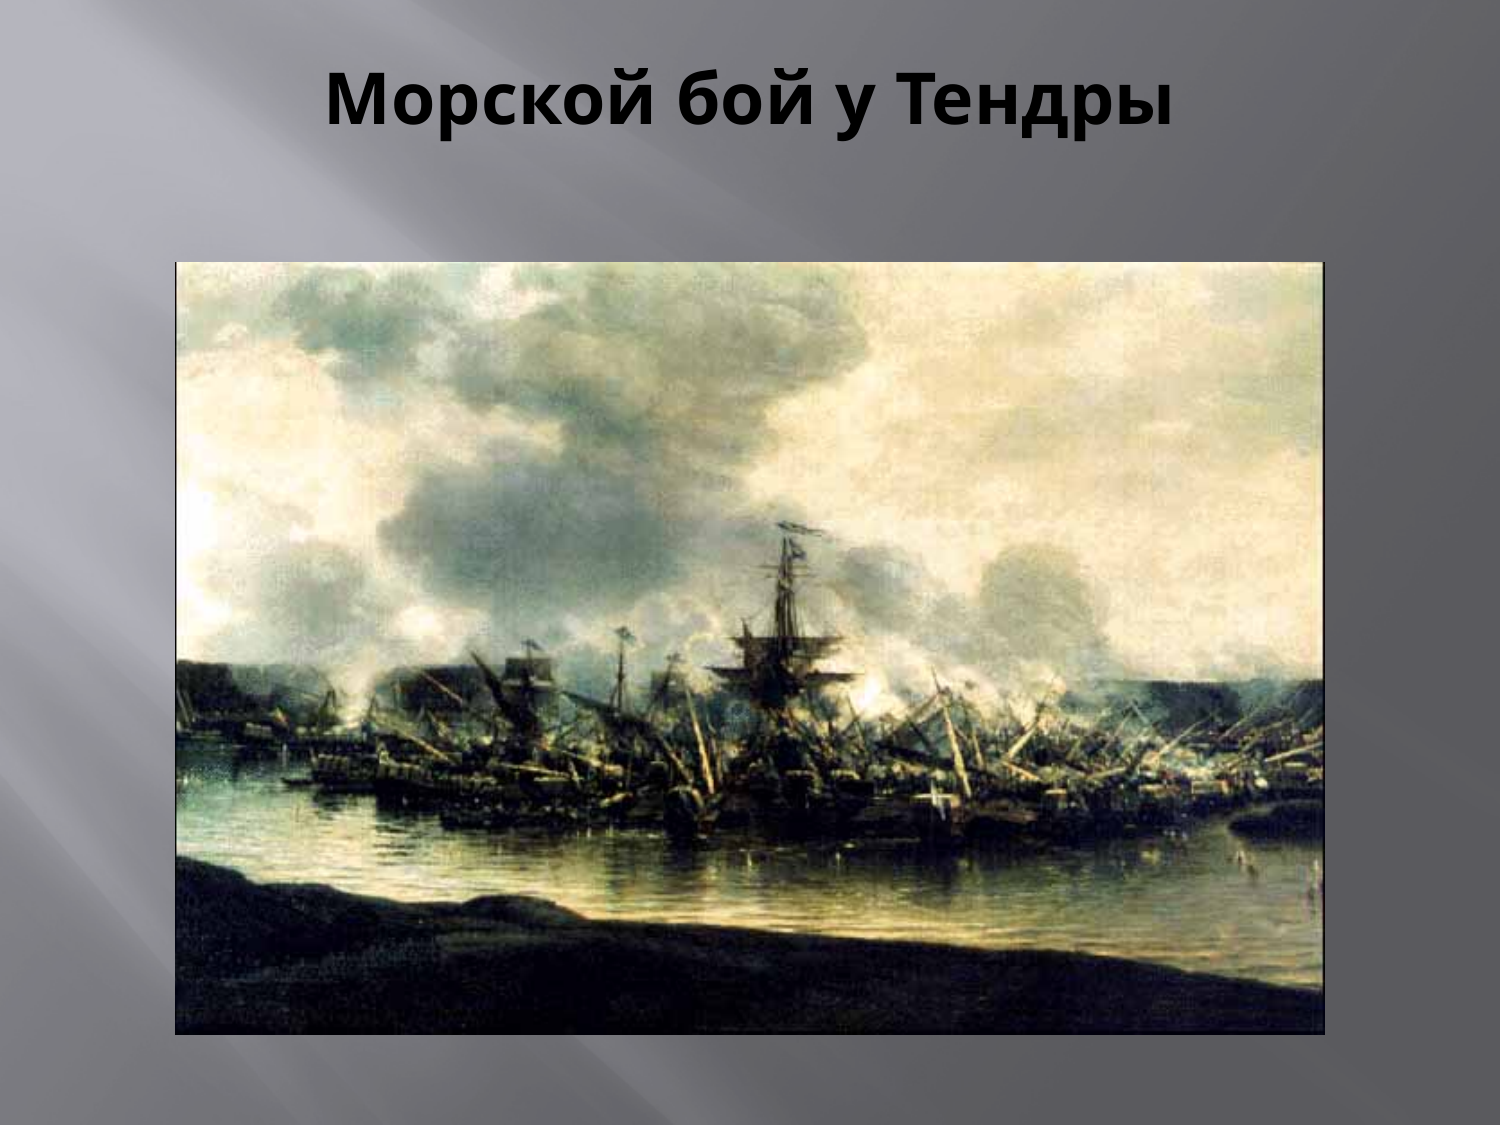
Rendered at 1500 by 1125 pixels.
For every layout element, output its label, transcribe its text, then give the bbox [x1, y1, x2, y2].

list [174, 262, 1326, 1036]
title Морской бой у Тендры [75, 45, 1425, 233]
